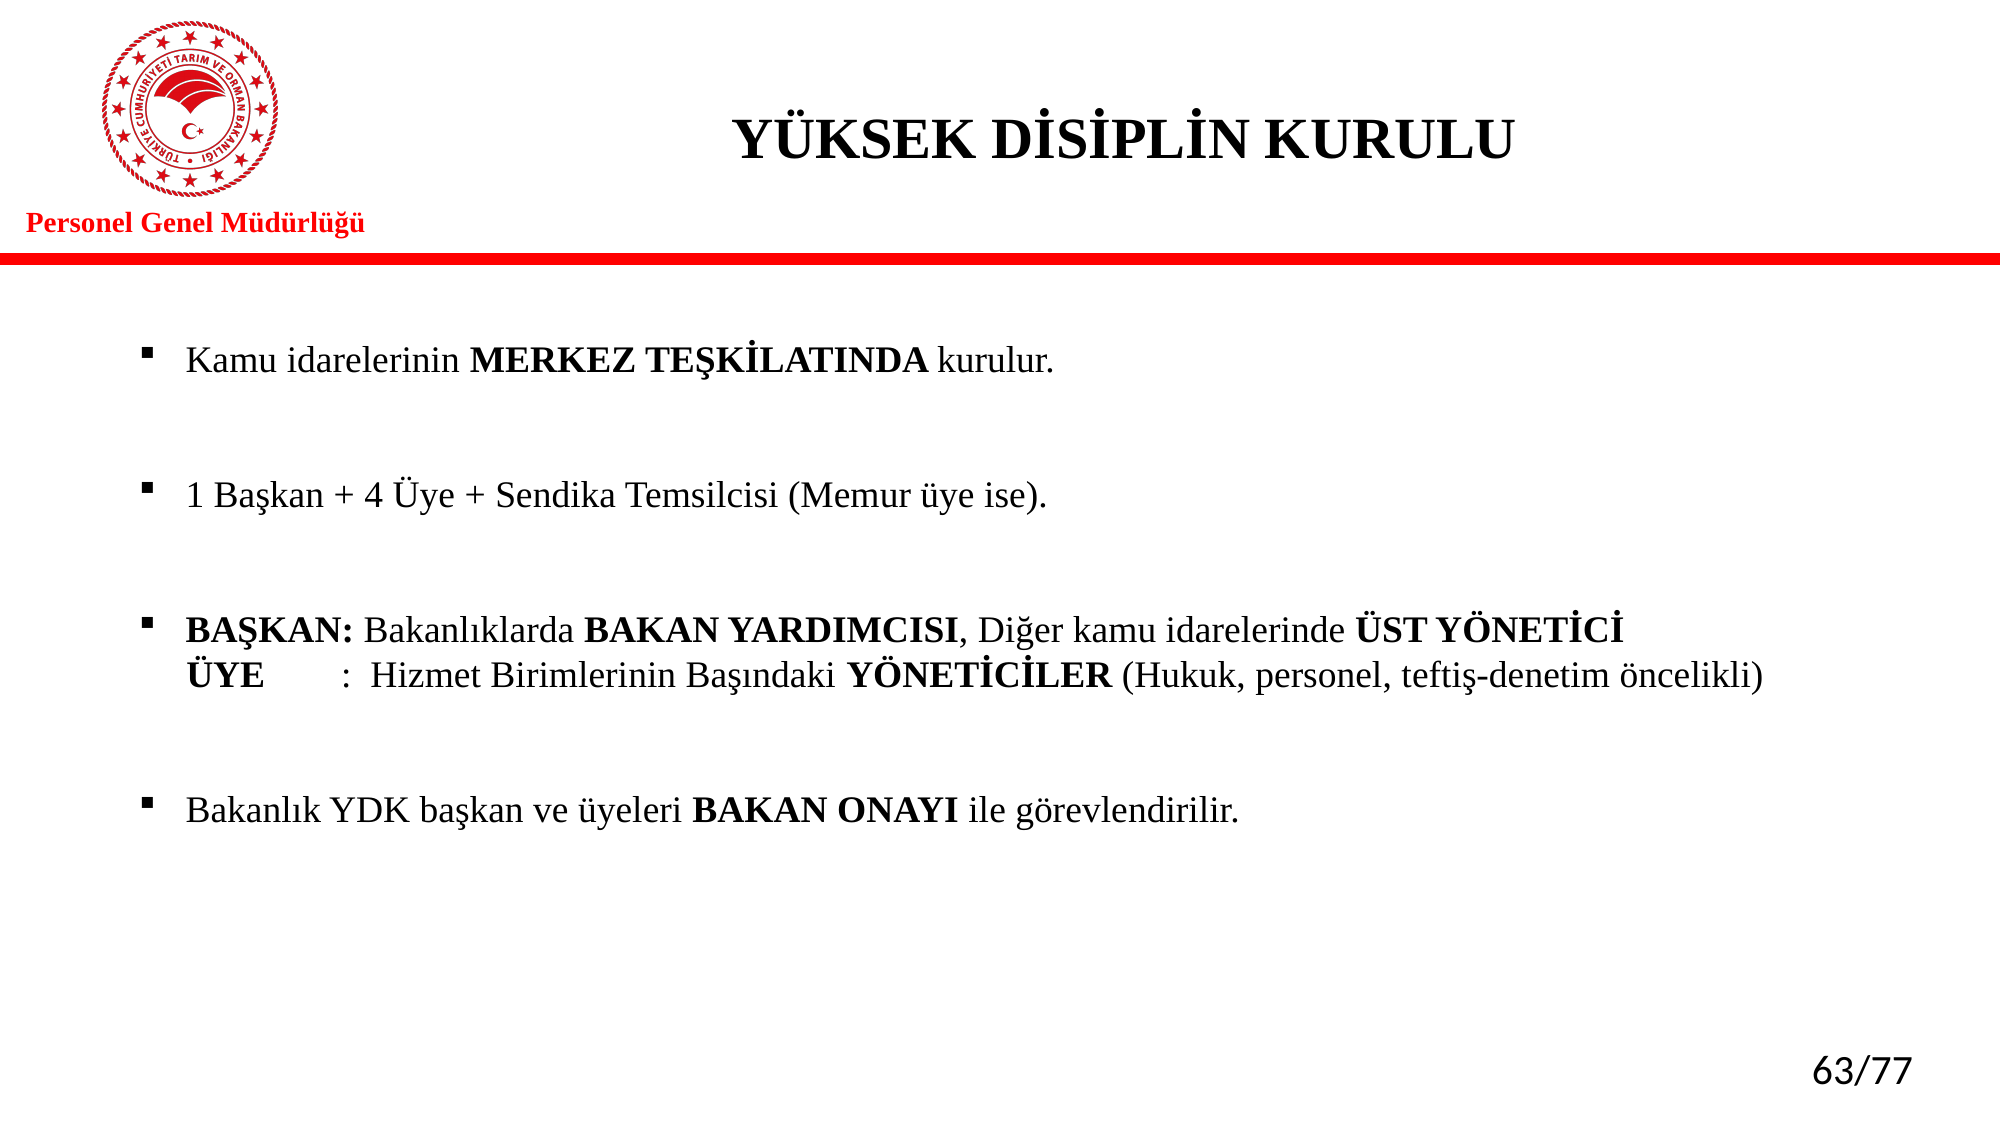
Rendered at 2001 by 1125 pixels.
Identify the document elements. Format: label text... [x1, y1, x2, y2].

text_box Kamu idarelerinin MERKEZ TEŞKİLATINDA kurulur. 1 Başkan + 4 Üye + Sendika Temsilcisi (Memur üye ise). BAŞKAN: Bakanlıklarda BAKAN YARDIMCISI, Diğer kamu idarelerinde ÜST YÖNETİCİ ÜYE : Hizmet Birimlerinin Başındaki YÖNETİCİLER (Hukuk, personel, teftiş-denetim öncelikli) Bakanlık YDK başkan ve üyeleri BAKAN ONAYI ile görevlendirilir. [123, 327, 1878, 1018]
picture [102, 21, 278, 197]
text_box Personel Genel Müdürlüğü [10, 195, 381, 246]
title YÜKSEK DİSİPLİN KURULU [385, 59, 1863, 220]
text_box [0, 255, 2000, 264]
